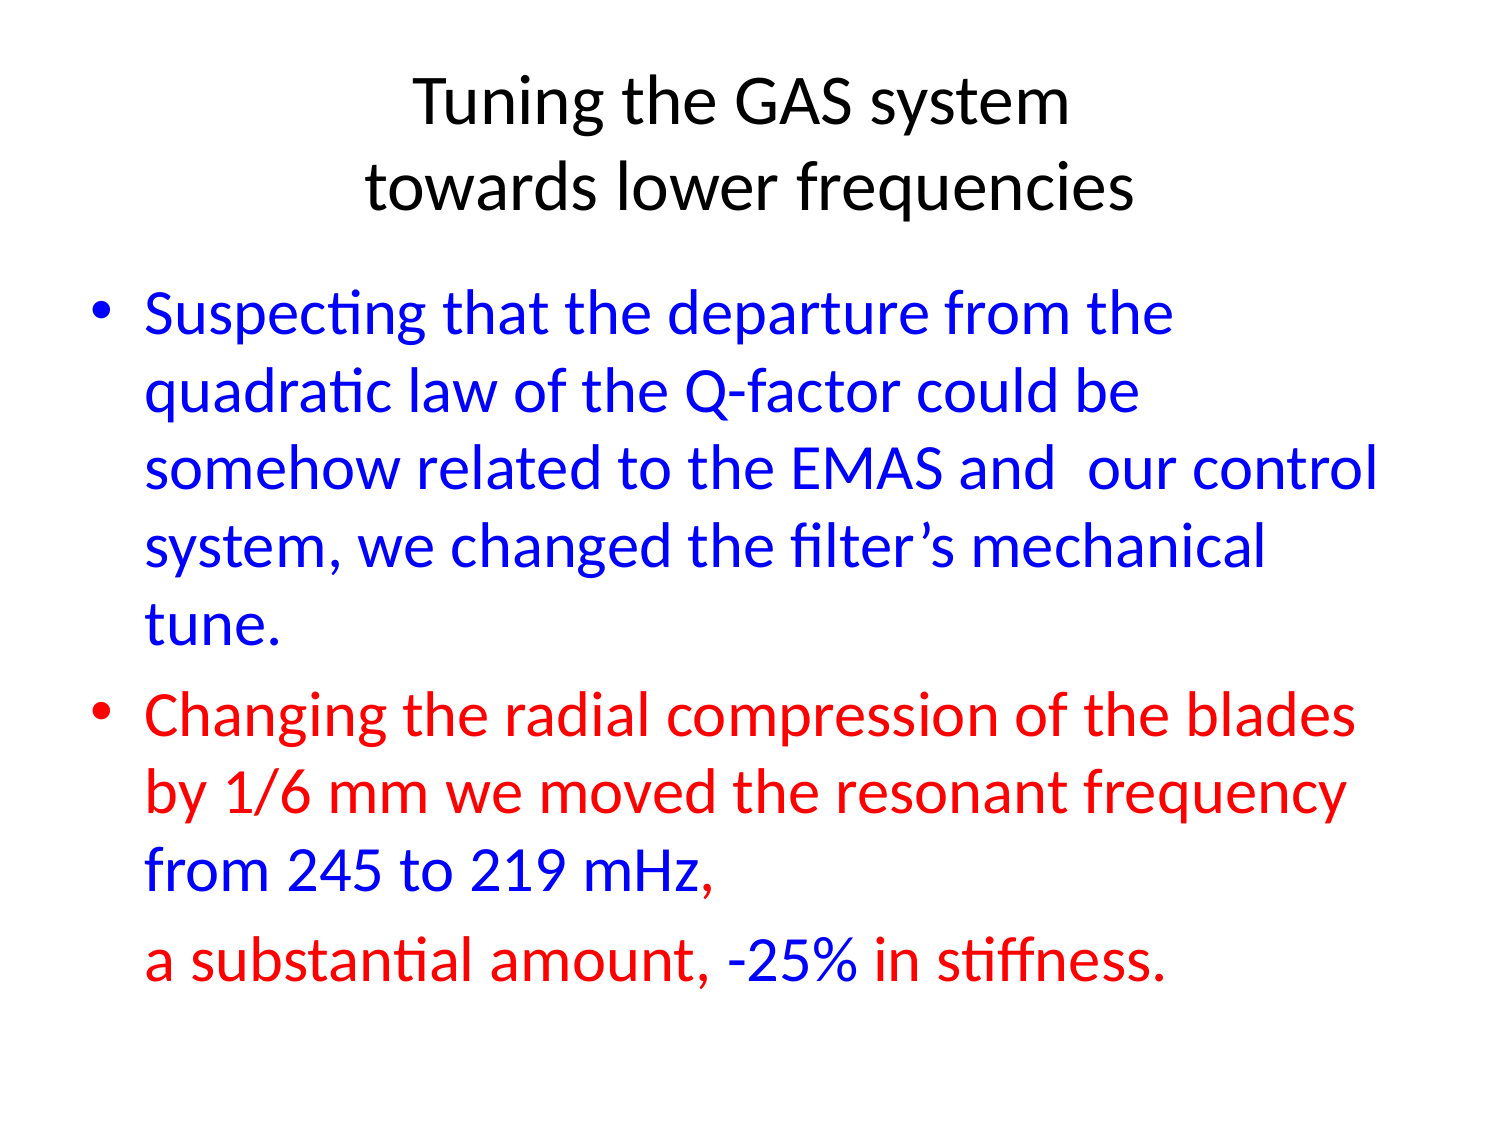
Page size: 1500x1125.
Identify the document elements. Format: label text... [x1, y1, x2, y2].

title Tuning the GAS system towards lower frequencies [75, 45, 1425, 233]
list Suspecting that the departure from the quadratic law of the Q-factor could be somehow related to the EMAS and our control system, we changed the filter’s mechanical tune. Changing the radial compression of the blades by 1/6 mm we moved the resonant frequency from 245 to 219 mHz, a substantial amount, -25% in stiffness. [75, 262, 1425, 1005]
